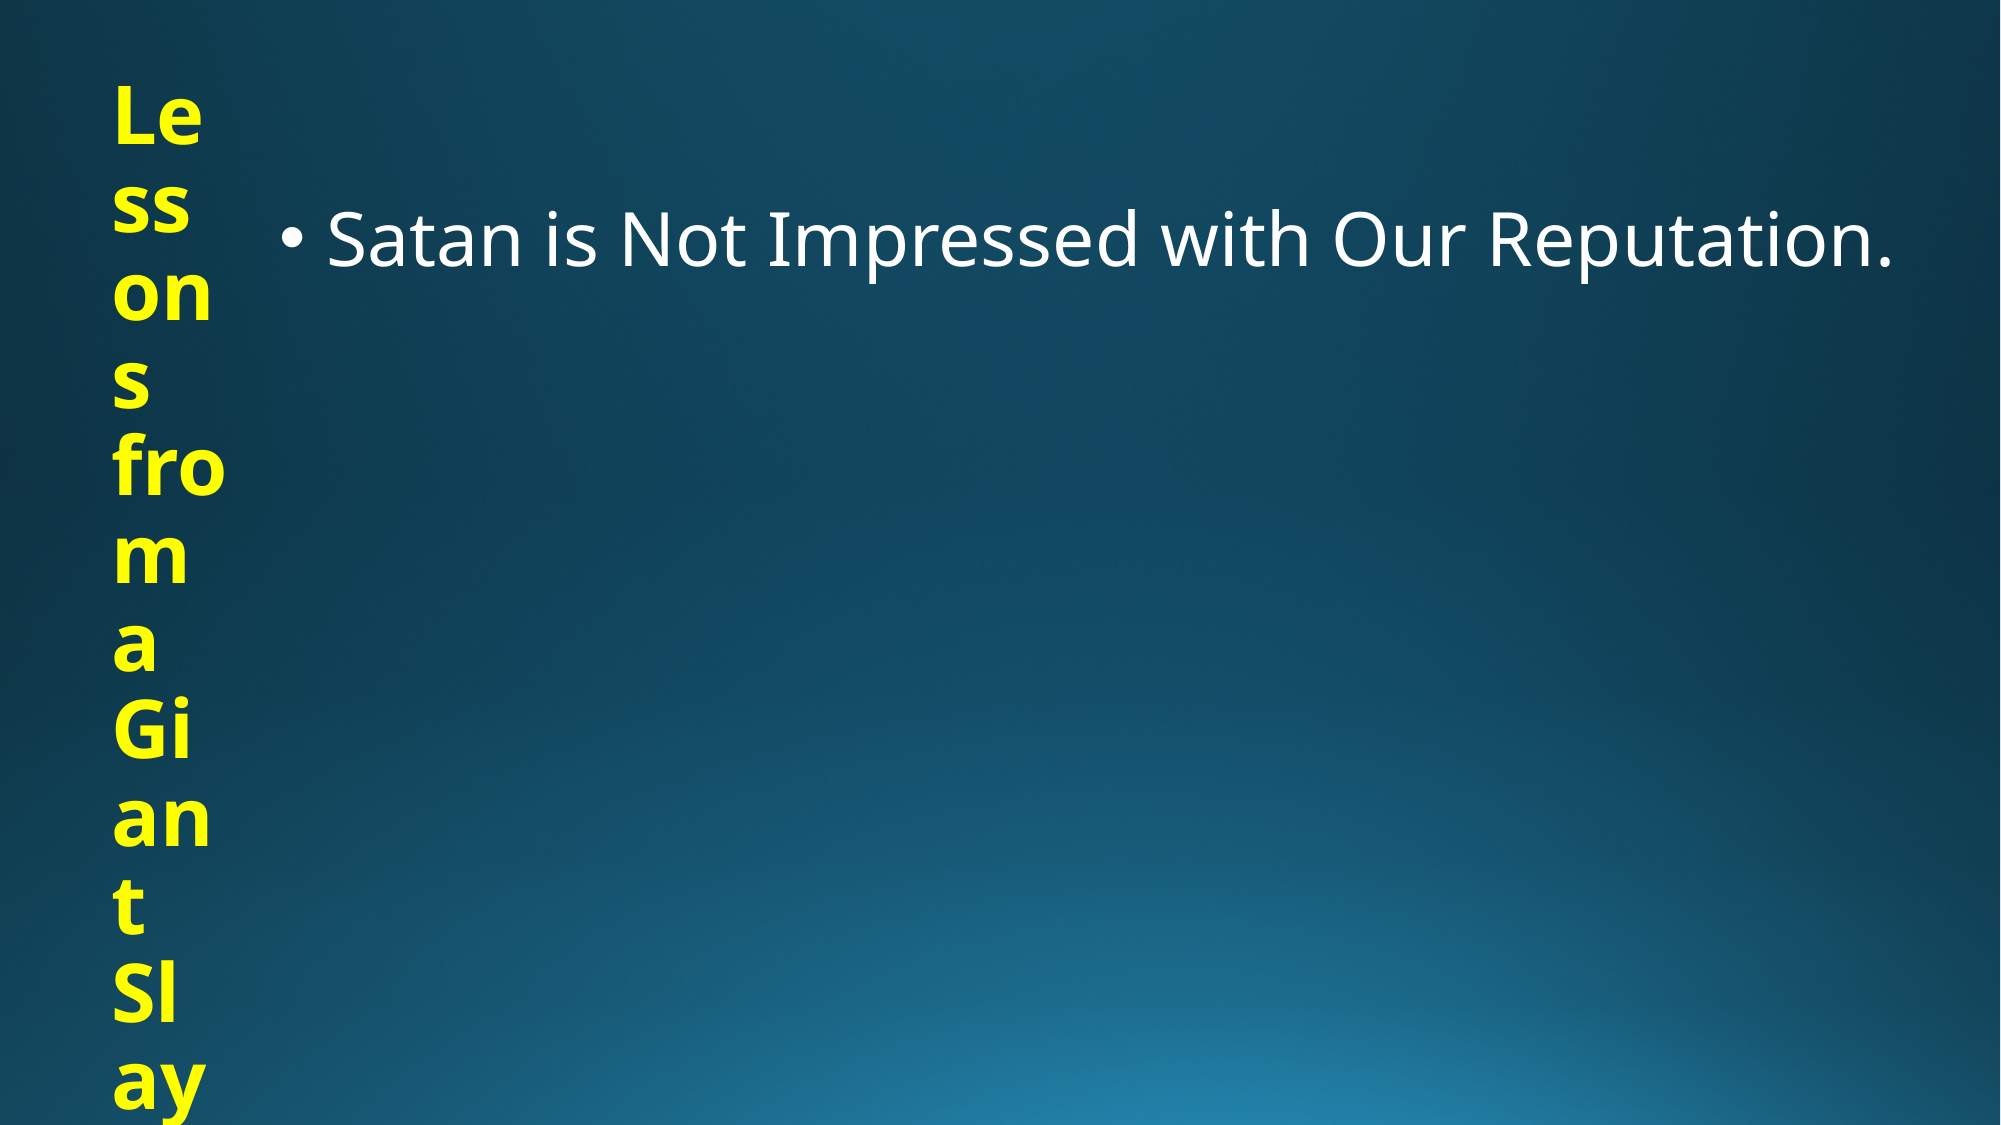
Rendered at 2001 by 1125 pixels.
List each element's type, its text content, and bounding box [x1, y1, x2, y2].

text_box Satan is Not Impressed with Our Reputation. [264, 184, 1911, 470]
picture [0, 0, 2001, 1125]
list Lessons from a Giant Slayer [103, 59, 237, 1052]
